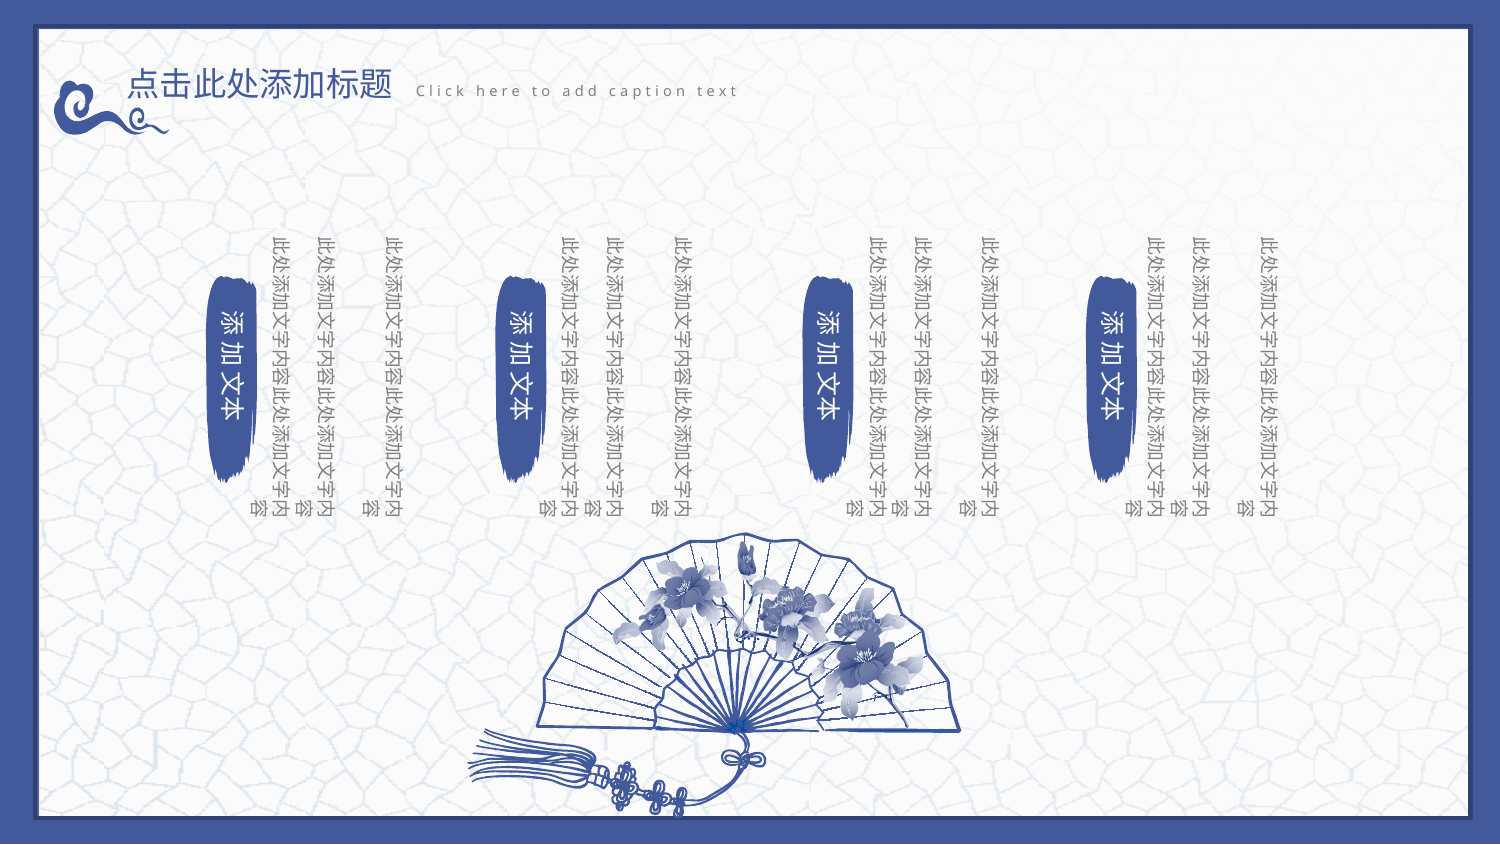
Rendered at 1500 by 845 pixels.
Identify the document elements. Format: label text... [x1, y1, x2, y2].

text_box 此处添加文字内容此处添加文字内容 此处添加文字内容此处添加文字内容 此处添加文字内容此处添加文字内容 [1167, 215, 1312, 533]
text_box 此处添加文字内容此处添加文字内容 此处添加文字内容此处添加文字内容 此处添加文字内容此处添加文字内容 [581, 215, 703, 531]
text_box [467, 532, 961, 818]
picture [37, 28, 1468, 816]
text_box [799, 272, 861, 484]
text_box 此处添加文字内容此处添加文字内容 此处添加文字内容此处添加文字内容 此处添加文字内容此处添加文字内容 [888, 215, 1010, 533]
text_box 此处添加文字内容此处添加文字内容 此处添加文字内容此处添加文字内容 此处添加文字内容此处添加文字内容 [292, 215, 414, 533]
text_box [1082, 272, 1144, 484]
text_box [492, 272, 554, 484]
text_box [202, 272, 264, 484]
